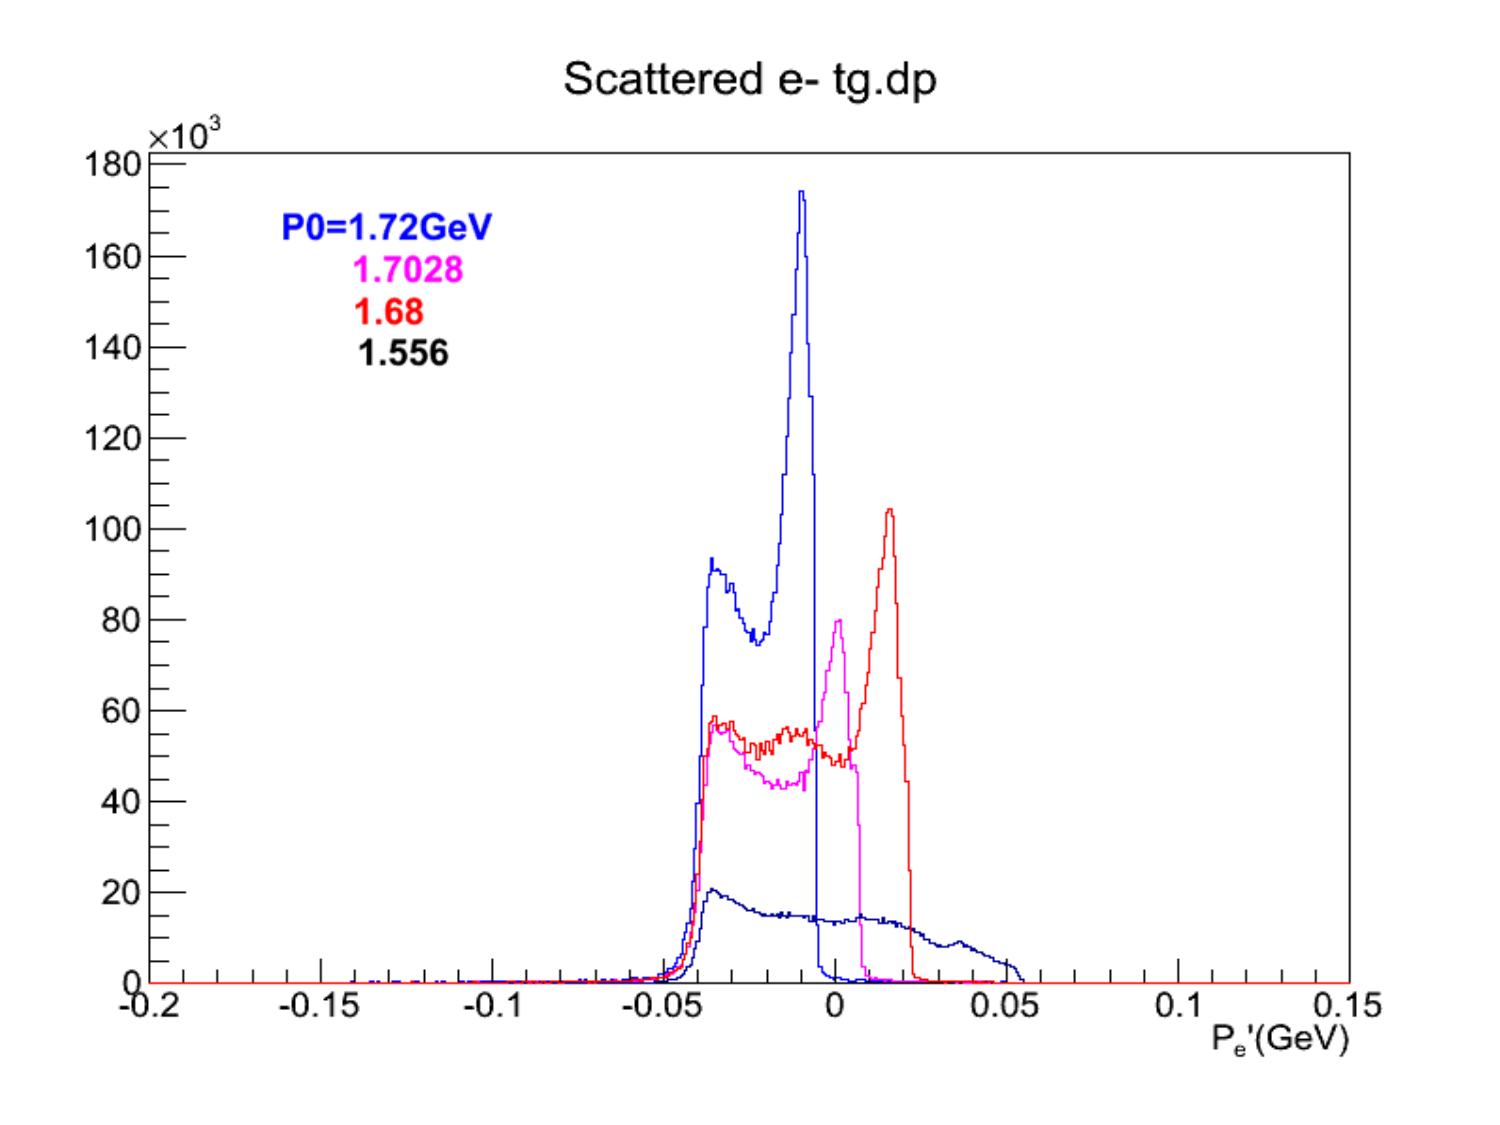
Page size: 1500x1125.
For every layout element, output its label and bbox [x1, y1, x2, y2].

picture [249, 199, 546, 384]
list [0, 49, 1500, 1088]
